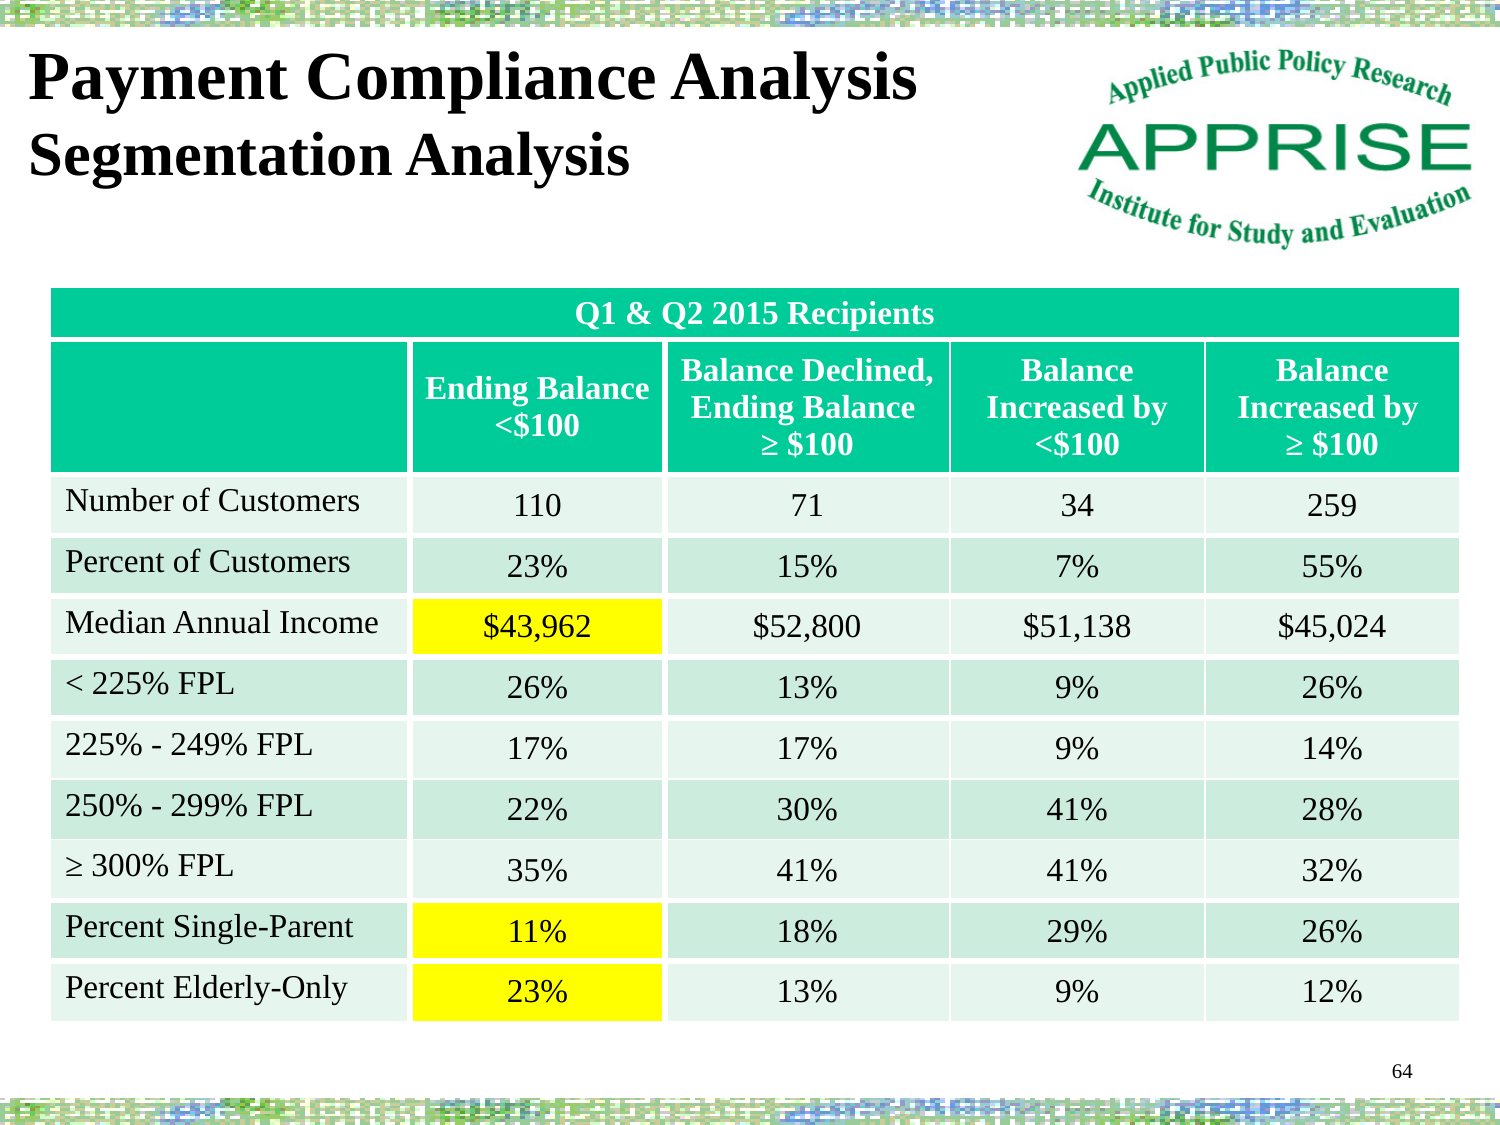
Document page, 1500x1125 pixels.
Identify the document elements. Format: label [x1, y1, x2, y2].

table_cell [668, 840, 949, 898]
table_cell [413, 660, 662, 715]
table_cell [1206, 721, 1459, 778]
table_cell [668, 660, 949, 715]
table_cell [668, 538, 949, 593]
table_cell [51, 342, 407, 472]
table_cell [51, 840, 407, 898]
table_cell [951, 721, 1204, 778]
table_cell [951, 477, 1204, 533]
table_cell [51, 964, 407, 1021]
table_cell [1206, 660, 1459, 715]
table_cell [51, 660, 407, 715]
table_cell [413, 964, 662, 1021]
table_cell [951, 538, 1204, 593]
table_cell [668, 342, 949, 472]
table_cell [951, 903, 1204, 958]
table_cell [951, 840, 1204, 898]
table_cell [1206, 477, 1459, 533]
table_cell [668, 903, 949, 958]
table_cell [51, 903, 407, 958]
table_cell [951, 342, 1204, 472]
table_cell [951, 660, 1204, 715]
table_cell [51, 477, 407, 533]
table_cell [1206, 538, 1459, 593]
table_cell [668, 599, 949, 654]
table_cell [668, 477, 949, 533]
table_cell [668, 964, 949, 1021]
table_cell [951, 964, 1204, 1021]
table_header [51, 288, 1459, 337]
table_cell [668, 780, 949, 839]
table_cell [413, 721, 662, 778]
table_cell [413, 342, 662, 472]
table_cell [413, 599, 662, 654]
table_cell [1206, 780, 1459, 839]
table_cell [1206, 599, 1459, 654]
picture [0, 1098, 1500, 1125]
table_cell [413, 780, 662, 839]
slide_number [1363, 1050, 1429, 1098]
table_cell [1206, 964, 1459, 1021]
table_cell [1206, 342, 1459, 472]
table_cell [413, 477, 662, 533]
picture [0, 0, 1500, 276]
table_cell [51, 721, 407, 778]
table_cell [668, 721, 949, 778]
table_cell [951, 780, 1204, 839]
title [14, 27, 1049, 203]
table_cell [51, 780, 407, 839]
table_cell [413, 840, 662, 898]
table_cell [51, 599, 407, 654]
table_cell [1206, 903, 1459, 958]
table_cell [951, 599, 1204, 654]
table_cell [413, 538, 662, 593]
table_cell [1206, 840, 1459, 898]
table_cell [413, 903, 662, 958]
table_cell [51, 538, 407, 593]
